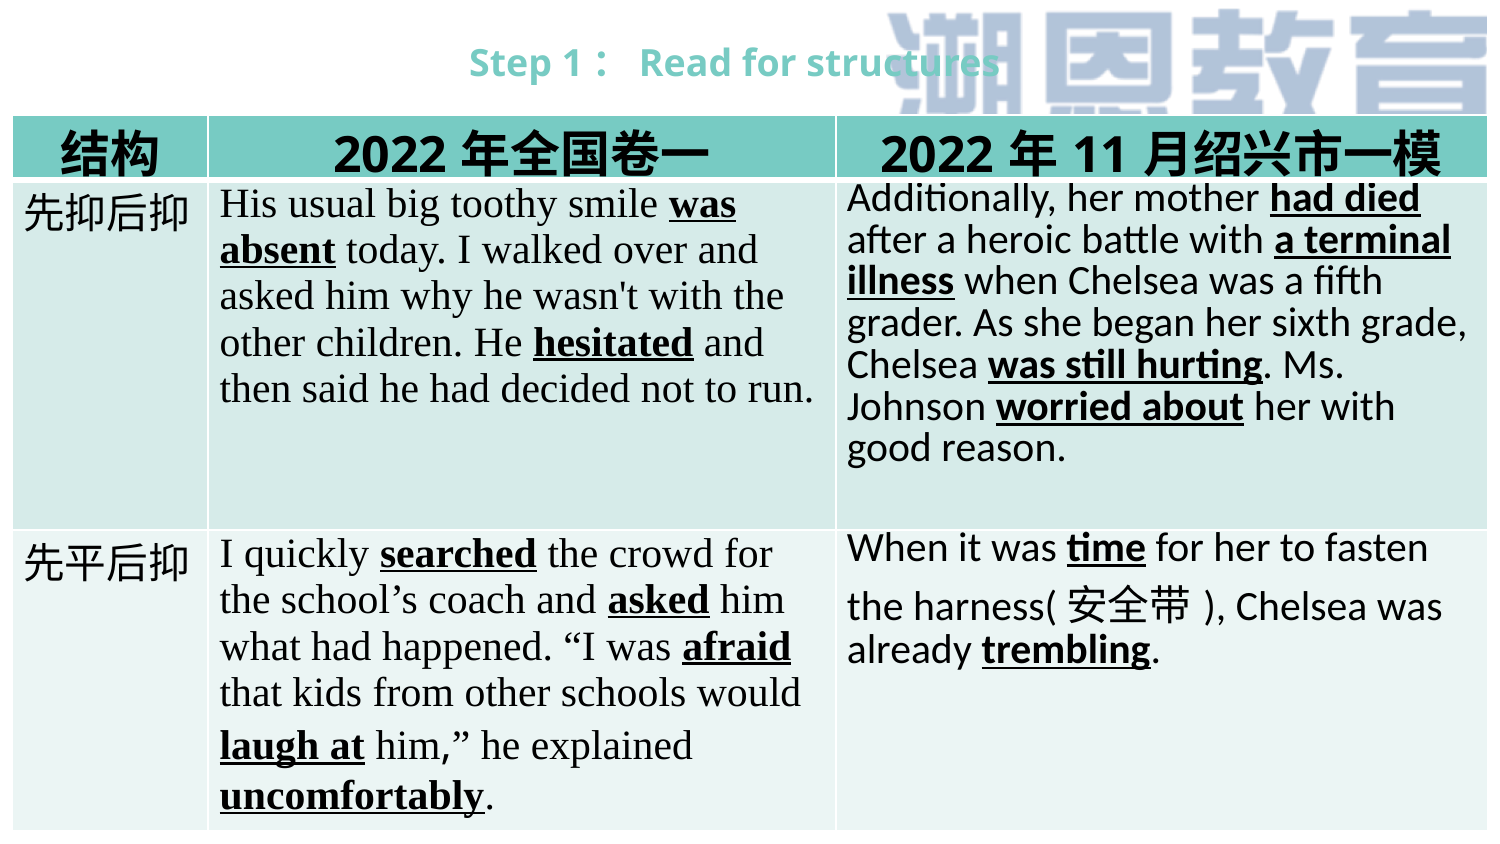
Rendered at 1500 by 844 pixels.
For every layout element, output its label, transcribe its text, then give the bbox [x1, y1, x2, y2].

table_cell His usual big toothy smile was absent today. I walked over and asked him why he wasn't with the other children. He hesitated and then said he had decided not to run. [209, 183, 835, 529]
table_cell When it was time for her to fasten the harness(安全带), Chelsea was already trembling. [837, 531, 1487, 830]
table_header 2022年全国卷一 [209, 116, 835, 177]
table_cell 先抑后抑 [13, 183, 207, 529]
table_cell I quickly searched the crowd for the school’s coach and asked him what had happened. “I was afraid that kids from other schools would laugh at him,” he explained uncomfortably. [209, 531, 835, 830]
text_box Step 1：Read for structures [419, 31, 1051, 92]
table_cell 先平后抑 [13, 531, 207, 830]
picture [884, 7, 1487, 114]
table_cell Additionally, her mother had died after a heroic battle with a terminal illness when Chelsea was a fifth grader. As she began her sixth grade, Chelsea was still hurting. Ms. Johnson worried about her with good reason. [837, 183, 1487, 529]
table_header 2022年11月绍兴市一模 [837, 116, 1487, 177]
table_header 结构 [13, 116, 207, 177]
